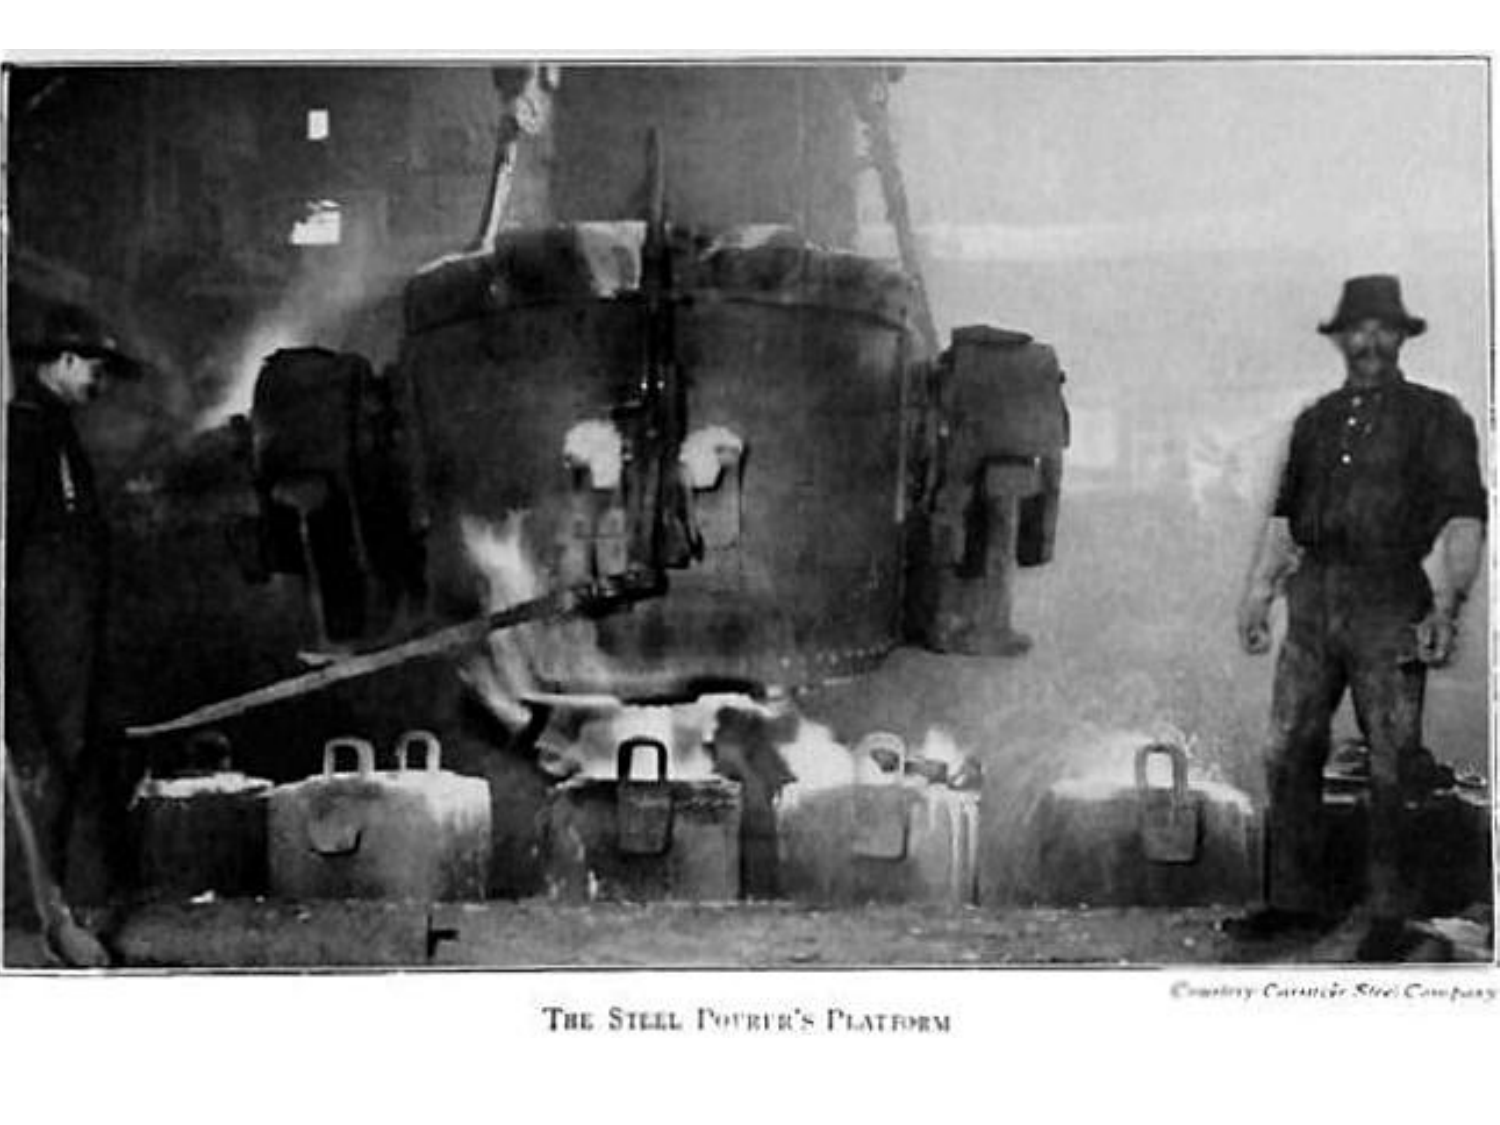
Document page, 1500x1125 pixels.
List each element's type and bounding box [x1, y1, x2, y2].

picture [0, 49, 1500, 1038]
